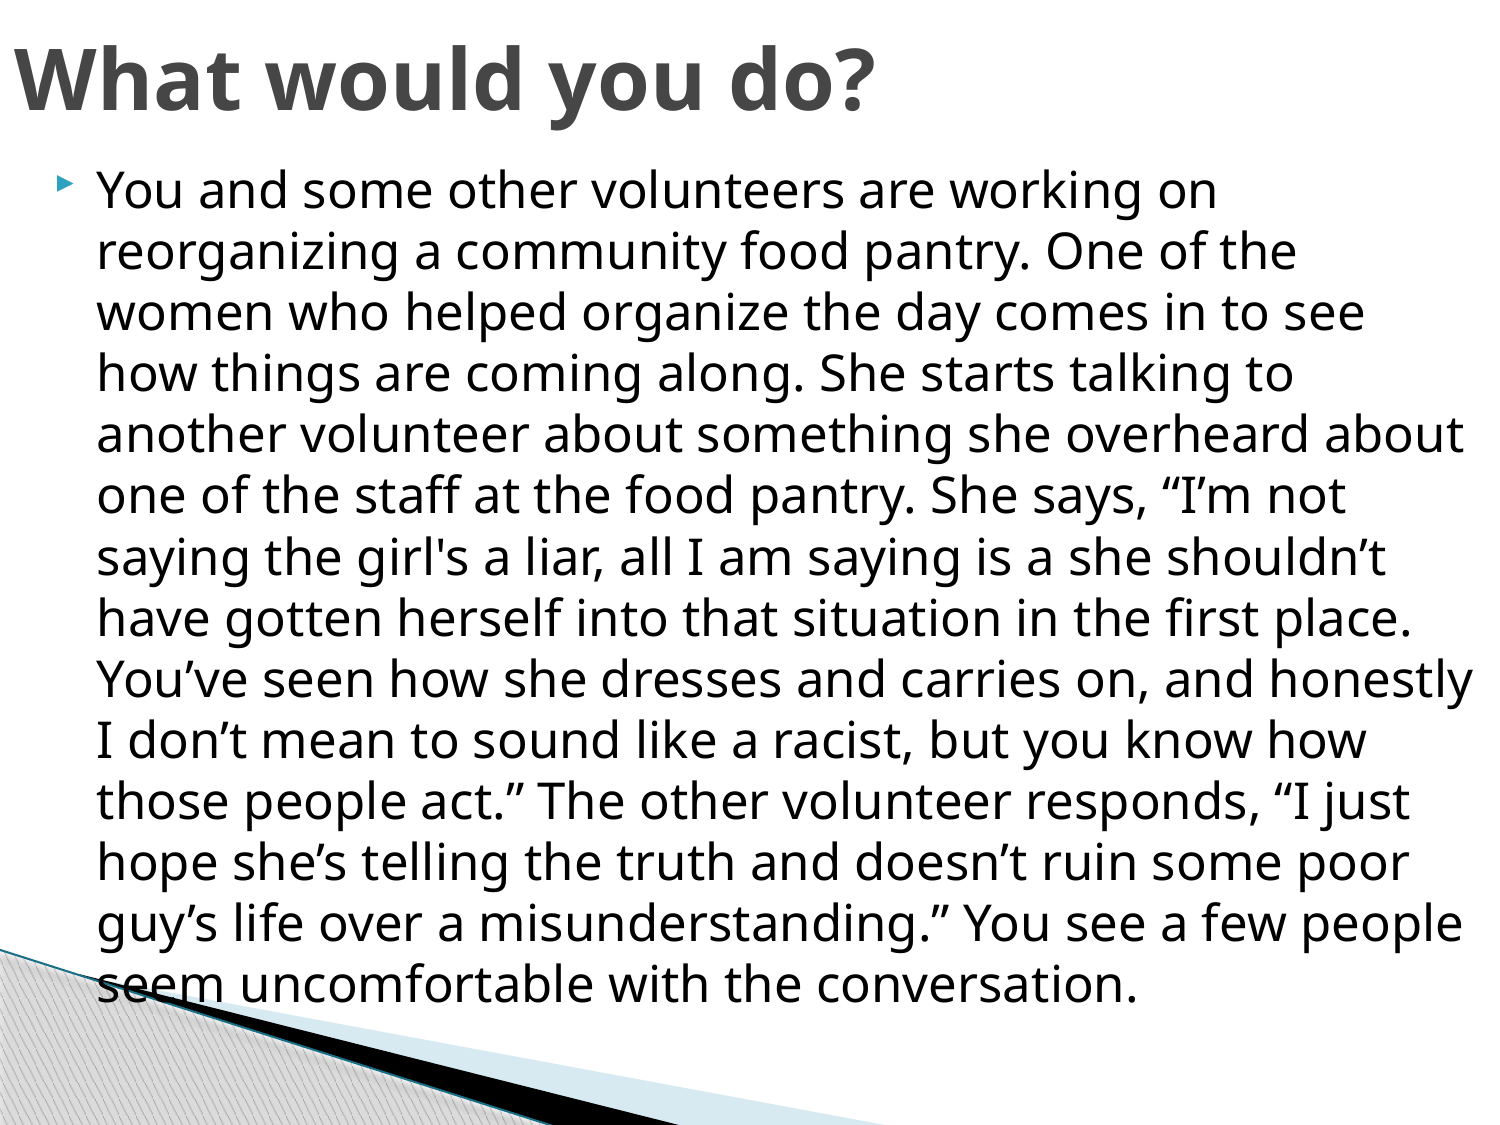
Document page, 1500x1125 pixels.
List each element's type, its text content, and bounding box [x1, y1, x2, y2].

list You and some other volunteers are working on reorganizing a community food pantry. One of the women who helped organize the day comes in to see how things are coming along. She starts talking to another volunteer about something she overheard about one of the staff at the food pantry. She says, “I’m not saying the girl's a liar, all I am saying is a she shouldn’t have gotten herself into that situation in the first place. You’ve seen how she dresses and carries on, and honestly I don’t mean to sound like a racist, but you know how those people act.” The other volunteer responds, “I just hope she’s telling the truth and doesn’t ruin some poor guy’s life over a misunderstanding.” You see a few people seem uncomfortable with the conversation. [21, 149, 1497, 1035]
title What would you do? [0, 3, 1350, 150]
